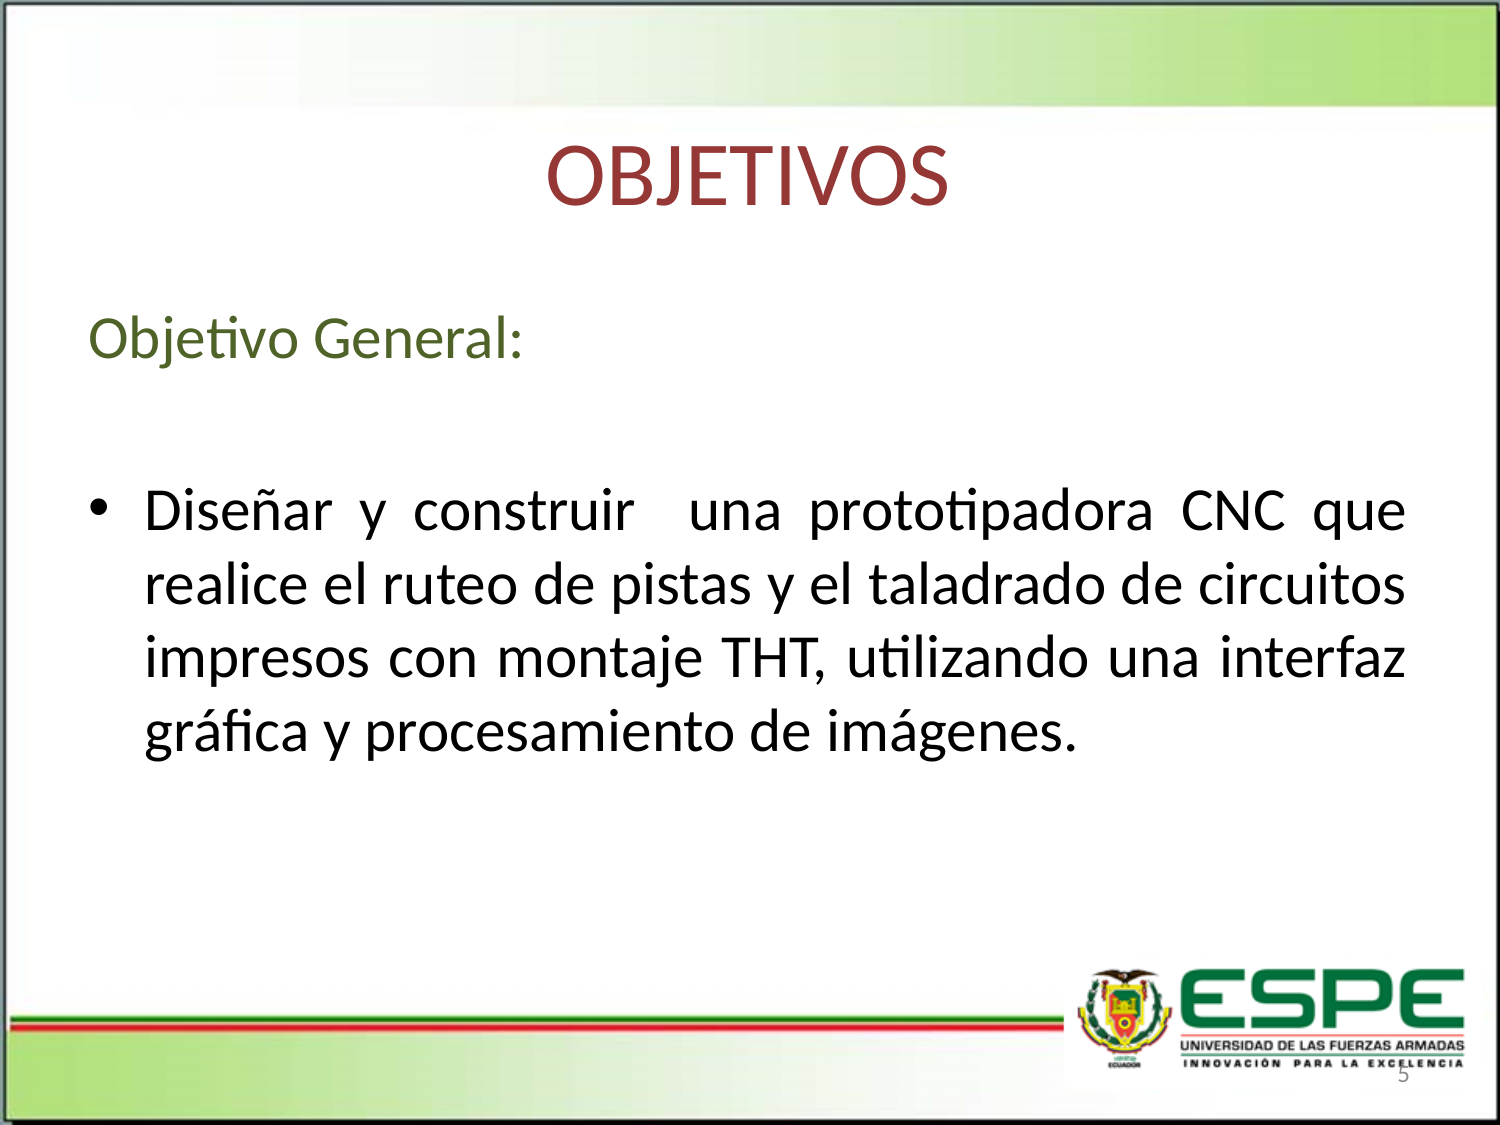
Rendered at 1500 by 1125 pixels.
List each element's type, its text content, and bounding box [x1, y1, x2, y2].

title OBJETIVOS [73, 75, 1424, 263]
slide_number 5 [1074, 1042, 1425, 1103]
list Objetivo General: Diseñar y construir una prototipadora CNC que realice el ruteo de pistas y el taladrado de circuitos impresos con montaje THT, utilizando una interfaz gráfica y procesamiento de imágenes. [73, 290, 1424, 828]
picture [0, 0, 1500, 1125]
